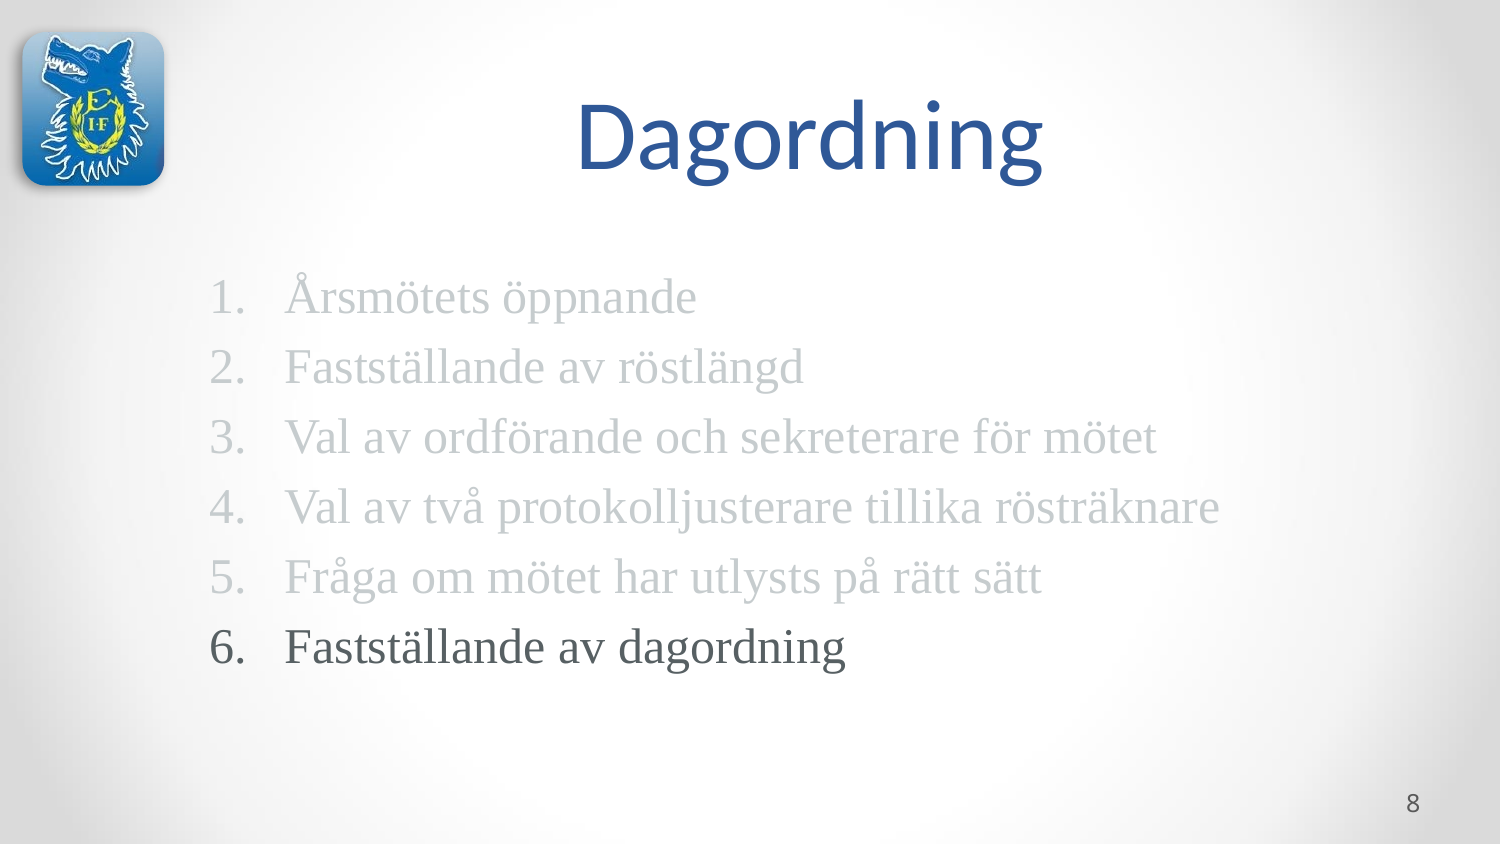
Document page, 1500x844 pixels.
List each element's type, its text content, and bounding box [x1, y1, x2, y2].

list Årsmötets öppnande Fastställande av röstlängd Val av ordförande och sekreterare för mötet Val av två protokolljusterare tillika rösträknare Fråga om mötet har utlysts på rätt sätt Fastställande av dagordning [194, 256, 1425, 754]
picture [0, 0, 1500, 844]
slide_number ‹#› [1401, 782, 1494, 828]
title Dagordning [194, 43, 1425, 198]
